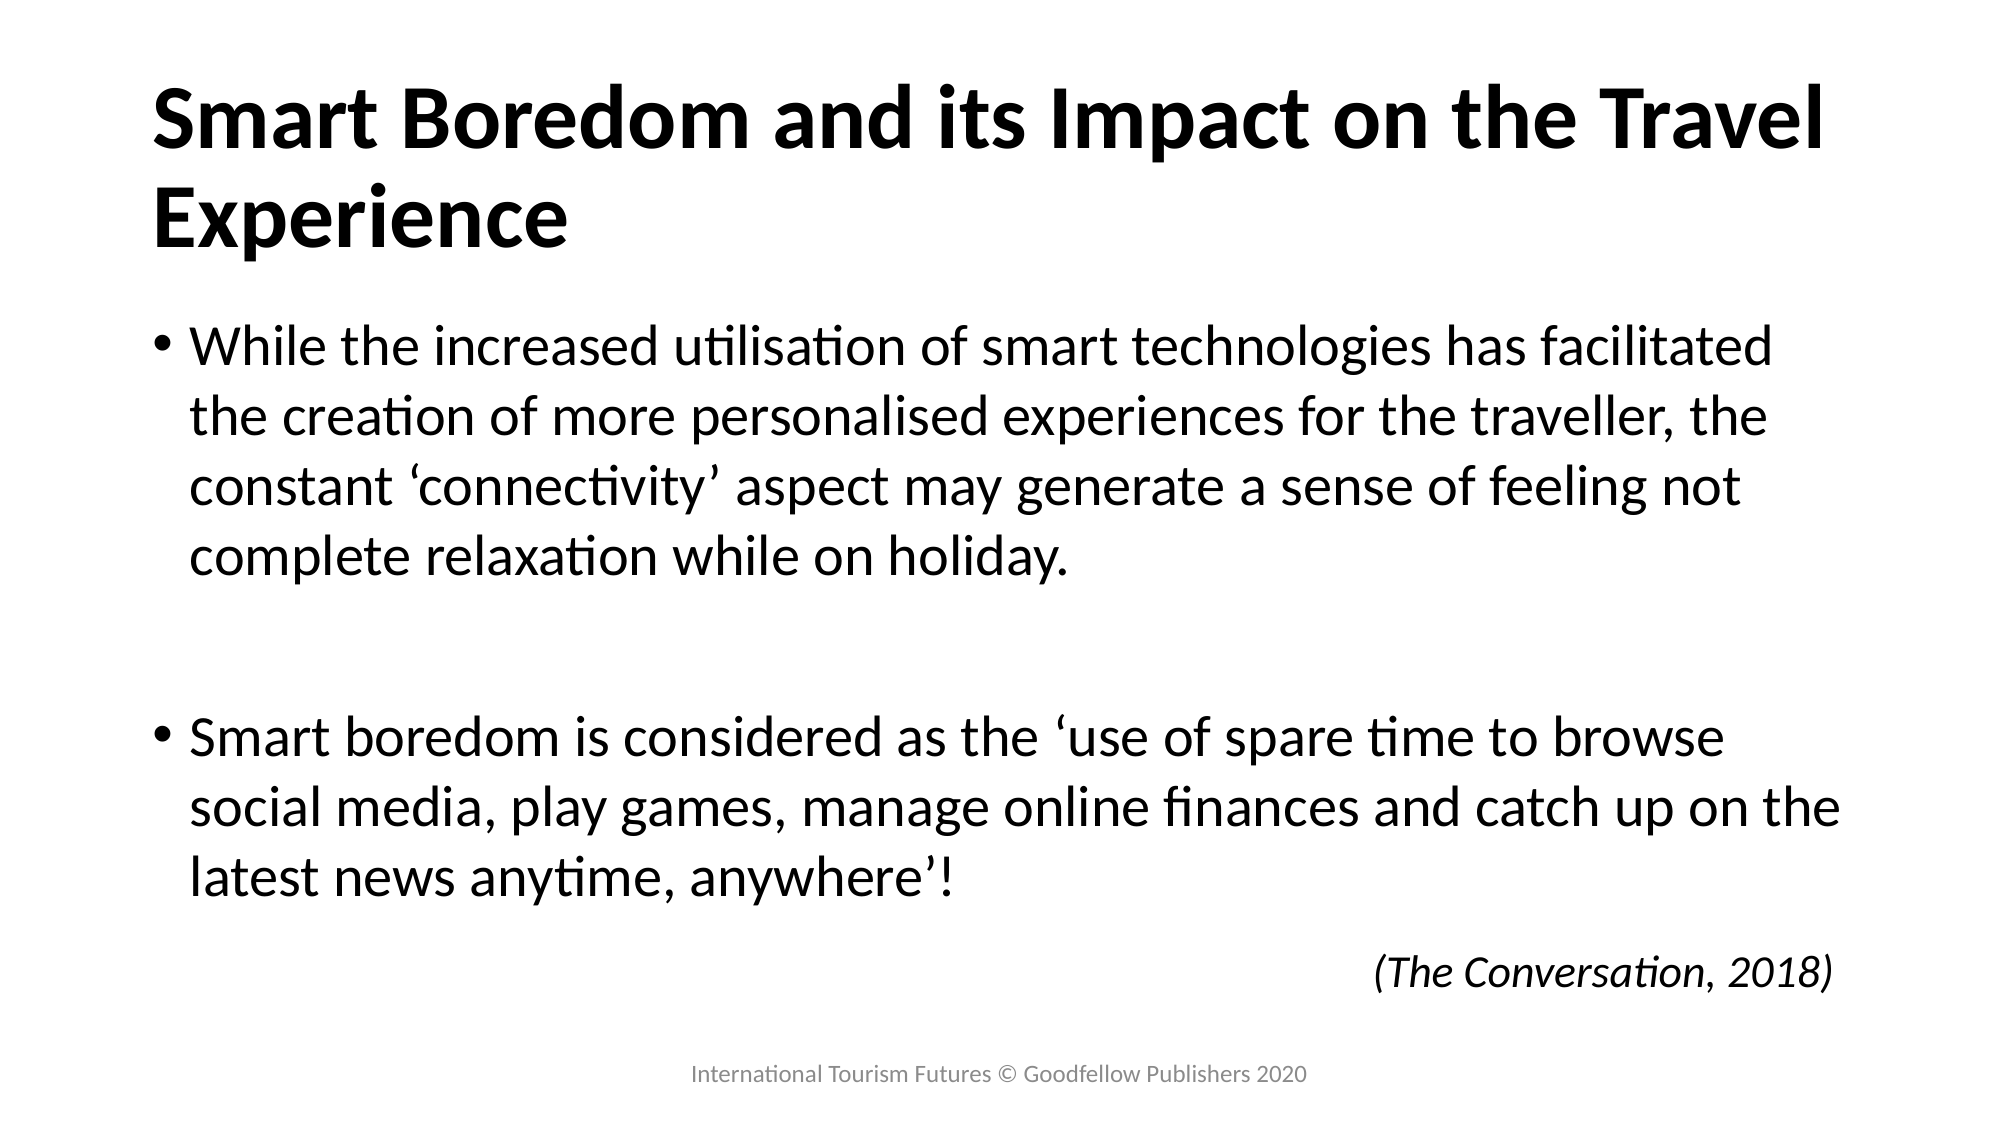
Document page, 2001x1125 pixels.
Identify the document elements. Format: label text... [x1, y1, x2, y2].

title Smart Boredom and its Impact on the Travel Experience [137, 59, 1863, 278]
footer International Tourism Futures © Goodfellow Publishers 2020 [662, 1042, 1338, 1103]
list While the increased utilisation of smart technologies has facilitated the creation of more personalised experiences for the traveller, the constant ‘connectivity’ aspect may generate a sense of feeling not complete relaxation while on holiday. Smart boredom is considered as the ‘use of spare time to browse social media, play games, manage online finances and catch up on the latest news anytime, anywhere’! (The Conversation, 2018) [137, 299, 1863, 1014]
